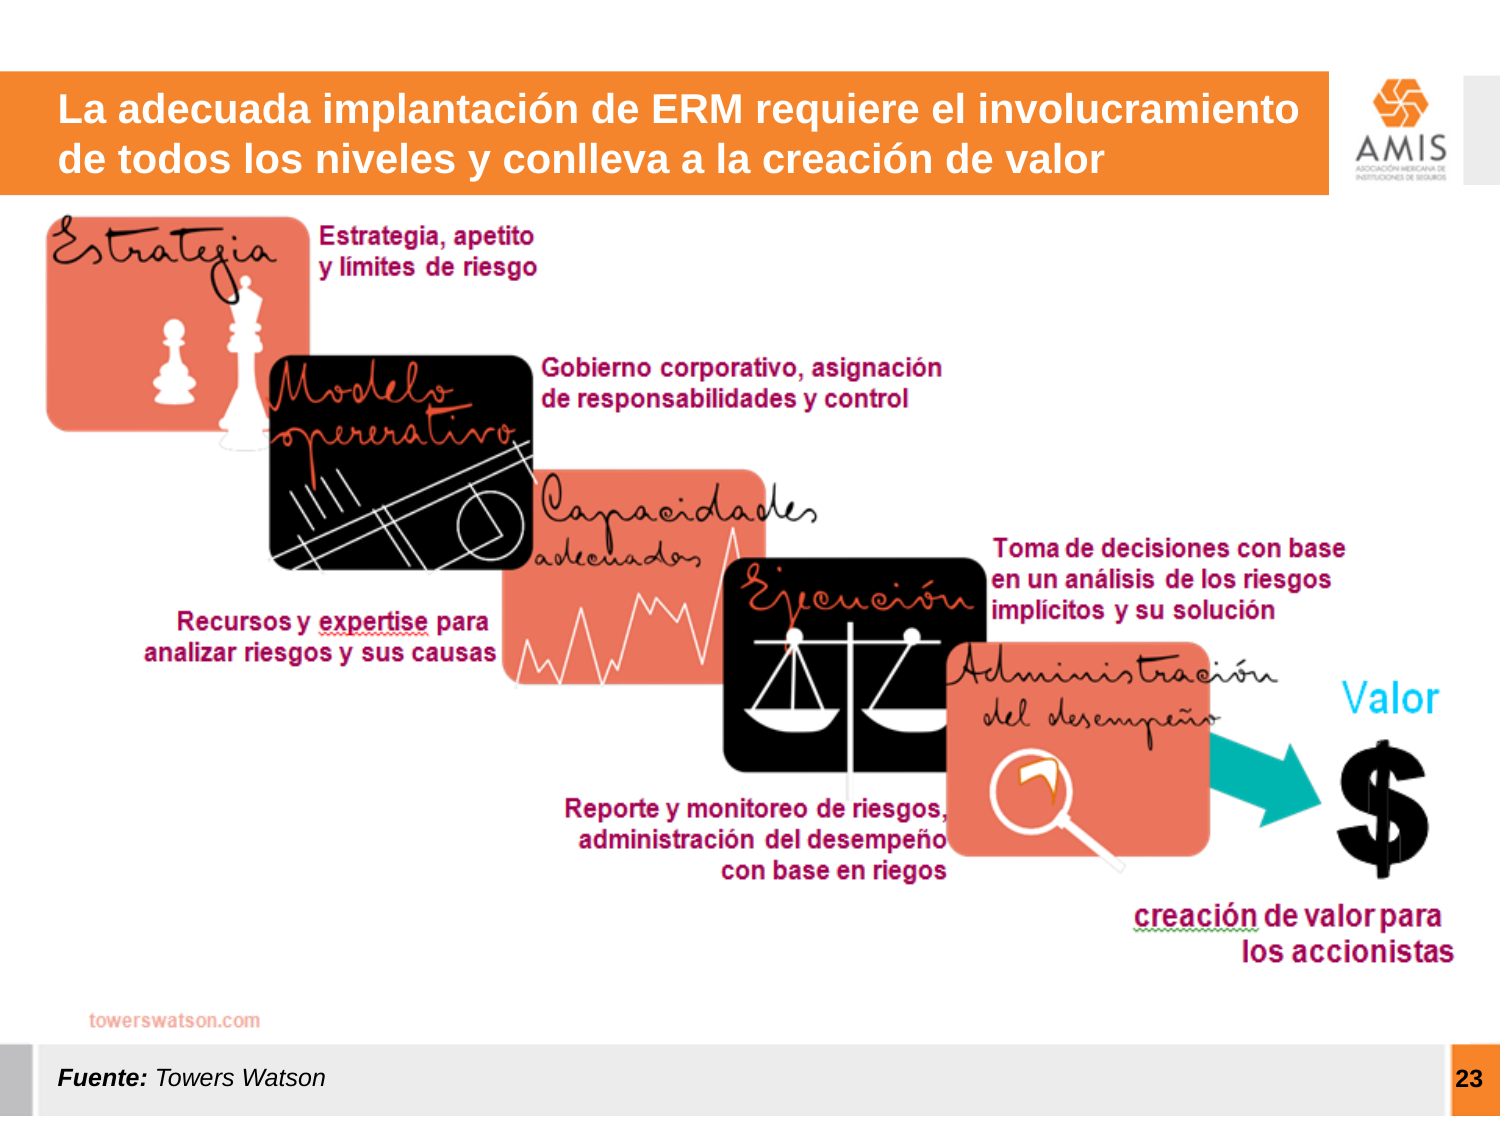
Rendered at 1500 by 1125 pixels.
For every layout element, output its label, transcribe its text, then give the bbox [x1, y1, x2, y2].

text_box Fuente: Towers Watson [42, 1054, 561, 1099]
text_box [0, 71, 1329, 196]
text_box La adecuada implantación de ERM requiere el involucramiento de todos los niveles y conlleva a la creación de valor [42, 74, 1329, 190]
picture [0, 198, 1500, 1116]
slide_number 23 [1148, 1047, 1499, 1108]
picture [1345, 75, 1500, 185]
